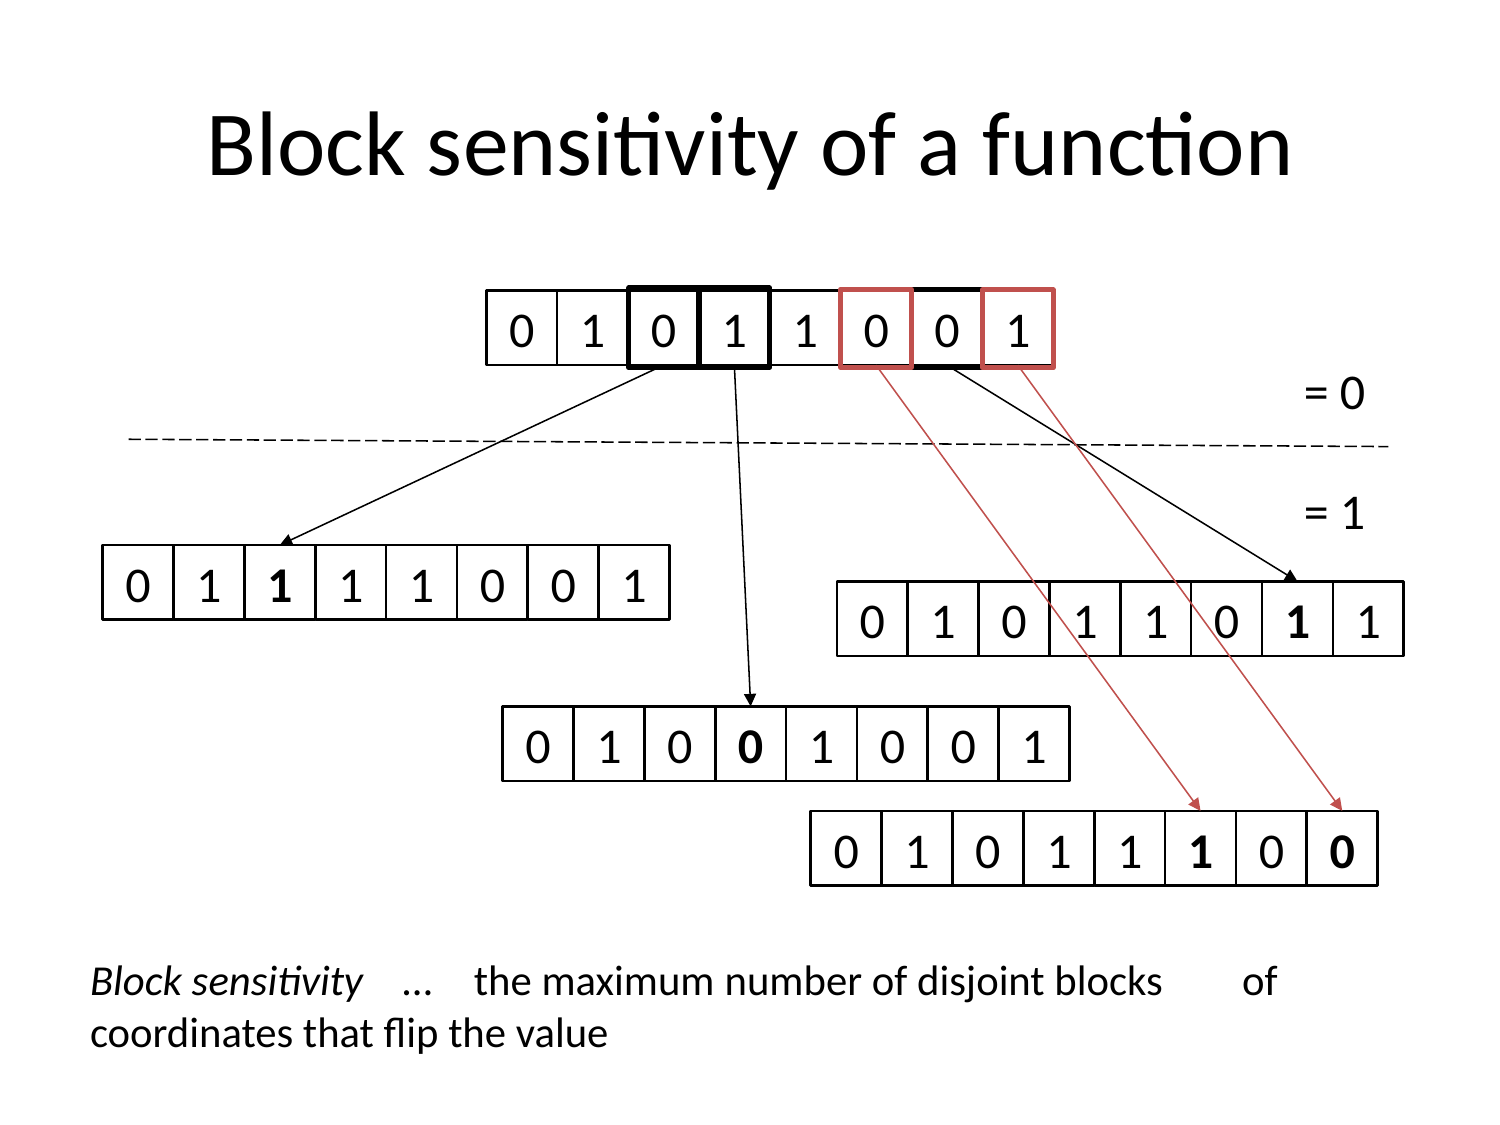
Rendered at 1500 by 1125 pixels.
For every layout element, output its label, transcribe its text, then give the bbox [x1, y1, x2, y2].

text_box 1 [244, 545, 315, 620]
text_box 1 [1023, 820, 1094, 886]
text_box 1 [786, 706, 856, 781]
text_box 1 [772, 290, 838, 366]
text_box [1347, 438, 1389, 447]
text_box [875, 365, 1016, 812]
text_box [1017, 365, 1343, 812]
text_box 1 [557, 290, 627, 364]
text_box 0 [952, 819, 1023, 886]
text_box [838, 287, 913, 369]
text_box 1 [881, 819, 952, 886]
text_box 0 [502, 706, 573, 781]
text_box 0 [836, 581, 870, 656]
title Block sensitivity of a function [75, 45, 1425, 233]
list Block sensitivity … the maximum number of disjoint blocks of coordinates that flip the value [75, 945, 1425, 1065]
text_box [128, 438, 274, 447]
text_box [697, 286, 772, 369]
text_box 0 [486, 290, 557, 364]
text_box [668, 438, 729, 447]
text_box 1 [173, 545, 244, 620]
text_box 1 [386, 554, 456, 620]
text_box 0 [856, 706, 870, 781]
text_box 0 [1306, 810, 1378, 886]
text_box 1 [1165, 819, 1235, 886]
text_box [913, 287, 984, 364]
text_box 0 [644, 706, 715, 781]
text_box 0 [456, 554, 527, 620]
text_box 0 [1235, 819, 1306, 886]
text_box [627, 286, 697, 369]
text_box 1 [1347, 581, 1404, 656]
text_box 1 [315, 554, 386, 620]
text_box 1 [598, 545, 670, 620]
text_box 0 [810, 810, 881, 886]
text_box 0 [715, 706, 786, 781]
text_box 0 [102, 545, 173, 620]
text_box 0 [527, 554, 598, 620]
text_box 1 [1094, 820, 1165, 886]
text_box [755, 438, 870, 447]
text_box [980, 288, 1055, 363]
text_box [279, 365, 664, 546]
text_box 1 [573, 706, 644, 781]
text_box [734, 365, 751, 707]
